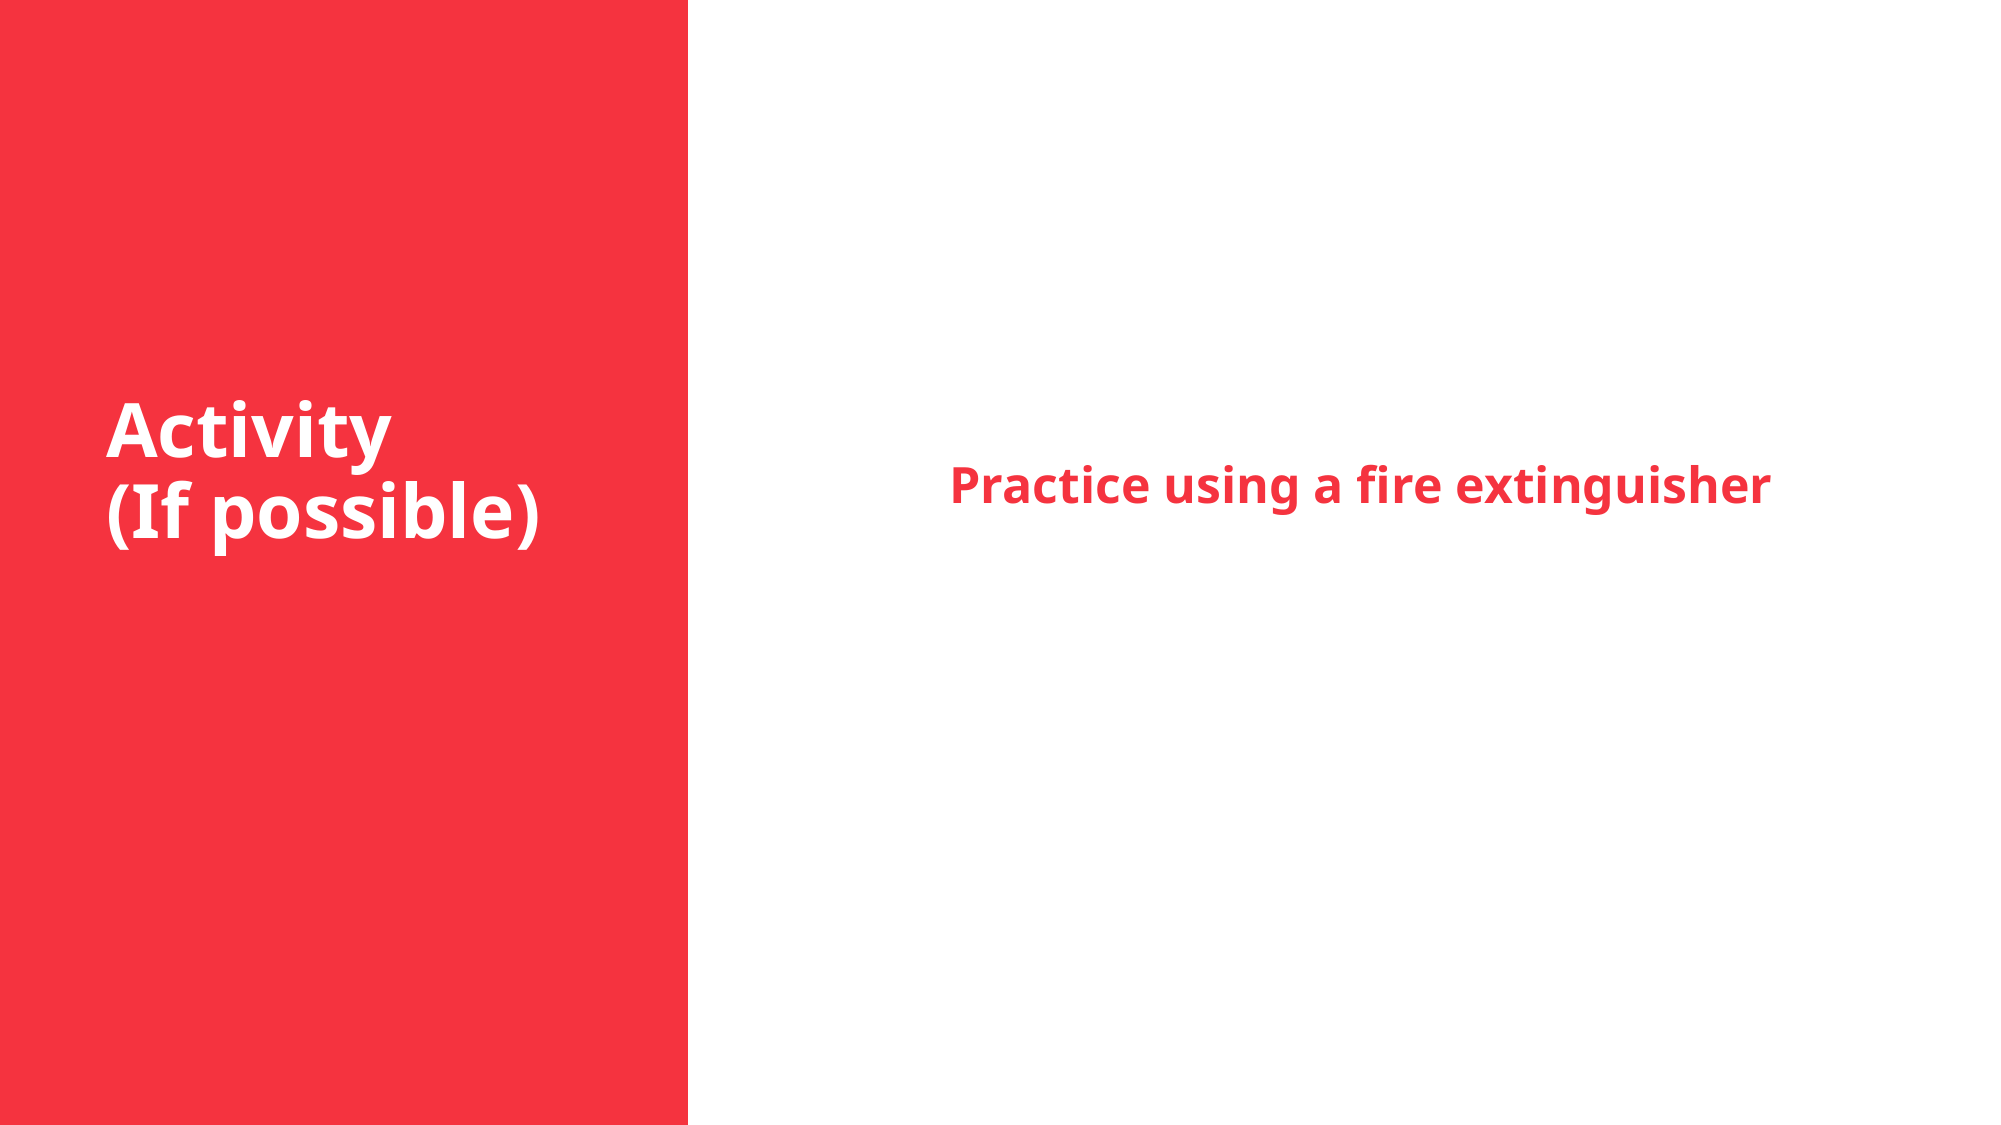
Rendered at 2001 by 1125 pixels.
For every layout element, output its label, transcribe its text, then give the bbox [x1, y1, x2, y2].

text_box Activity (If possible) [91, 104, 595, 842]
text_box [0, 0, 688, 1125]
text_box Practice using a fire extinguisher [916, 445, 1982, 521]
